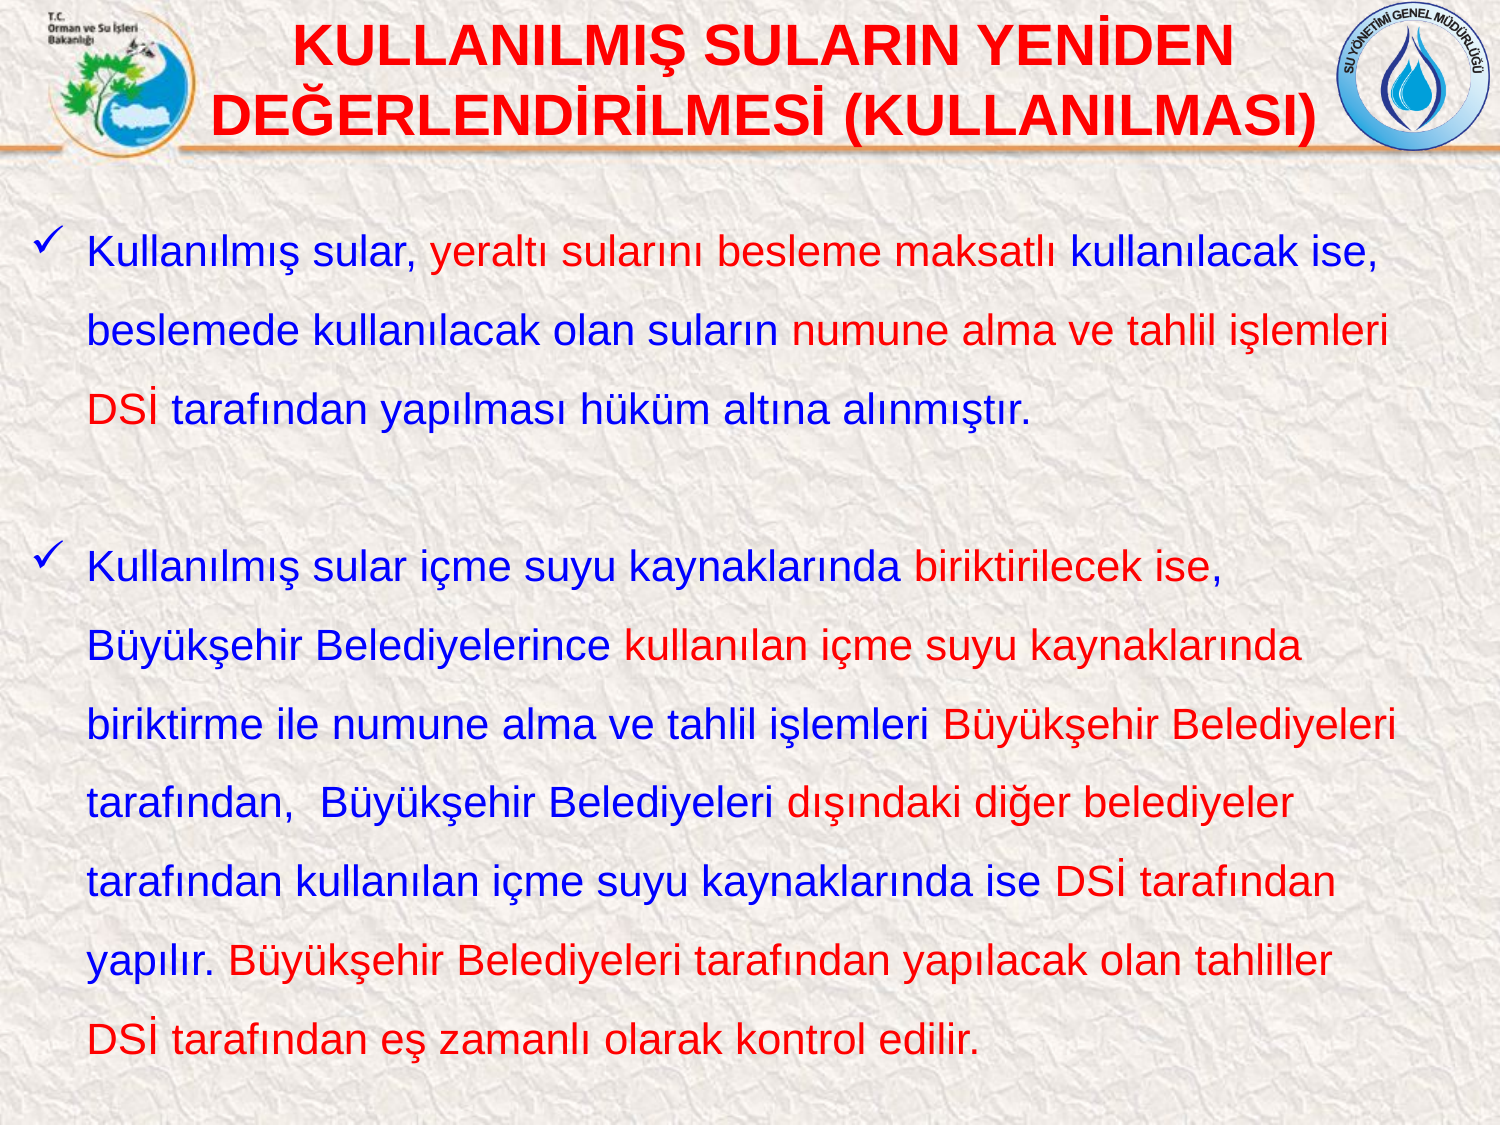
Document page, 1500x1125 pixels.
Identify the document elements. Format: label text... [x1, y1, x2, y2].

text_box KULLANILMIŞ SULARIN YENİDEN DEĞERLENDİRİLMESİ (KULLANILMASI) [63, 0, 1465, 155]
picture [0, 0, 1500, 1125]
text_box Kullanılmış sular, yeraltı sularını besleme maksatlı kullanılacak ise, beslemede kullanılacak olan suların numune alma ve tahlil işlemleri DSİ tarafından yapılması hüküm altına alınmıştır. Kullanılmış sular içme suyu kaynaklarında biriktirilecek ise, Büyükşehir Belediyelerince kullanılan içme suyu kaynaklarında biriktirme ile numune alma ve tahlil işlemleri Büyükşehir Belediyeleri tarafından, Büyükşehir Belediyeleri dışındaki diğer belediyeler tarafından kullanılan içme suyu kaynaklarında ise DSİ tarafından yapılır. Büyükşehir Belediyeleri tarafından yapılacak olan tahliller DSİ tarafından eş zamanlı olarak kontrol edilir. [15, 189, 1428, 1071]
